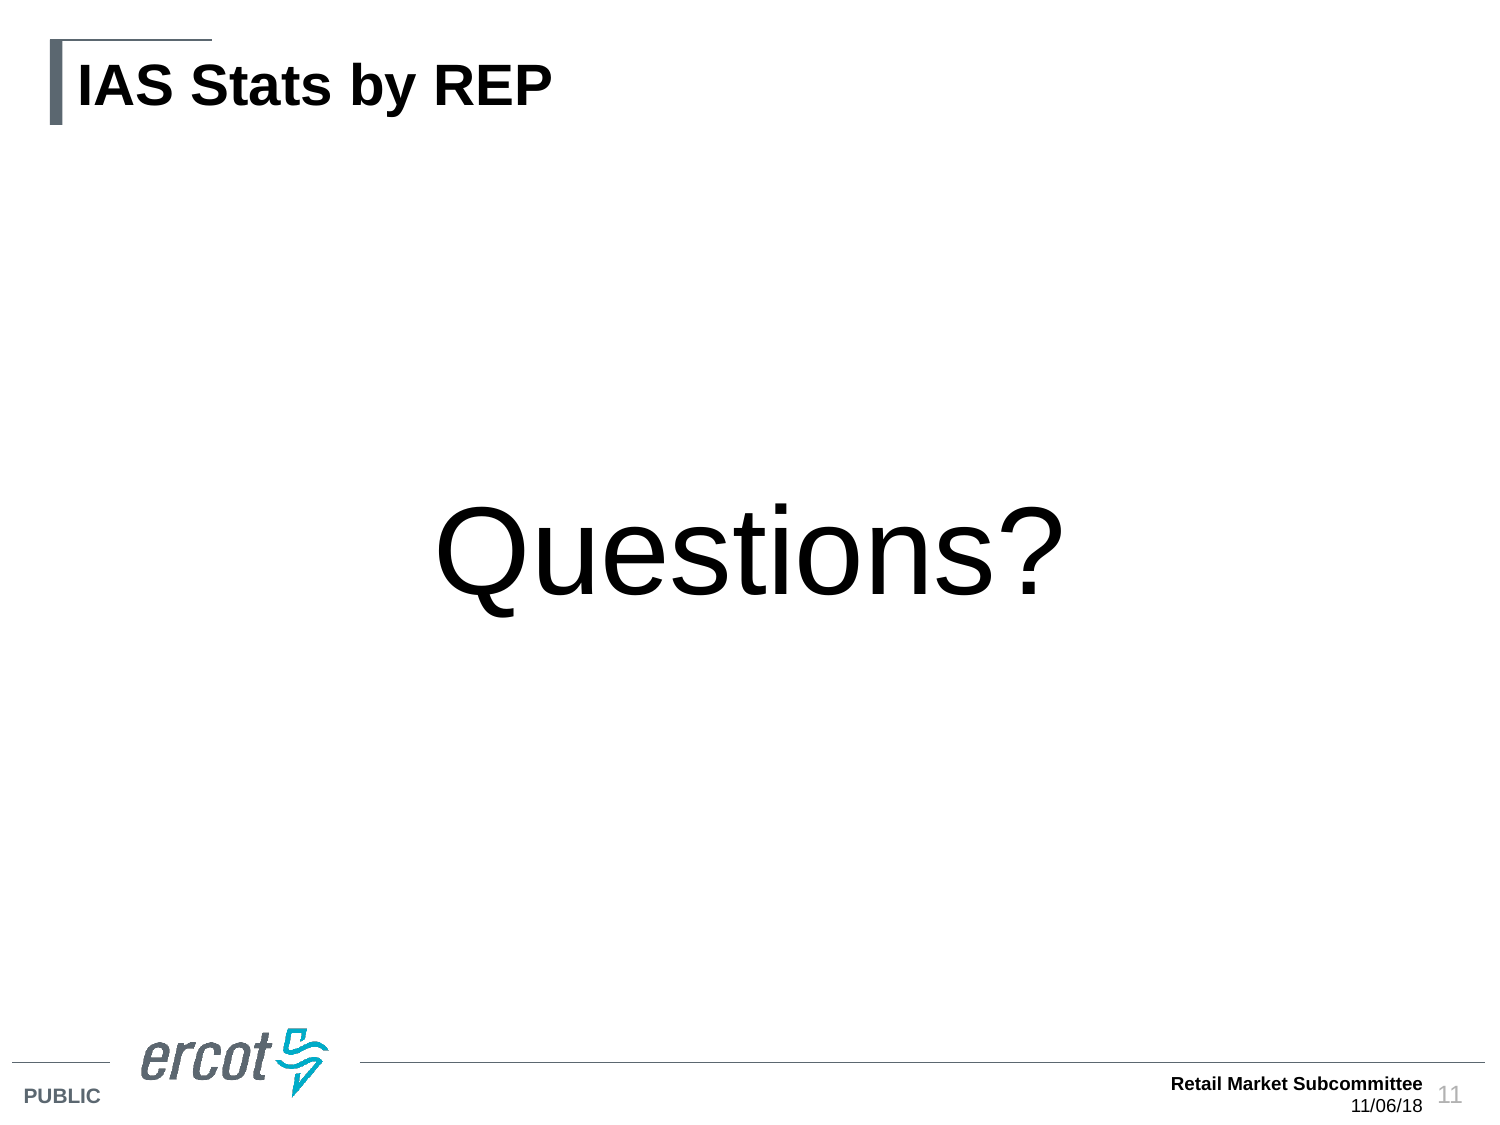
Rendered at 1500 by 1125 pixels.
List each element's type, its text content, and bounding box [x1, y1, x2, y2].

title IAS Stats by REP [62, 39, 1450, 228]
picture [137, 1024, 332, 1100]
list Questions? [50, 287, 1450, 997]
slide_number 11 [1438, 1076, 1488, 1112]
text_box Retail Market Subcommittee 11/06/18 [1124, 1064, 1438, 1125]
